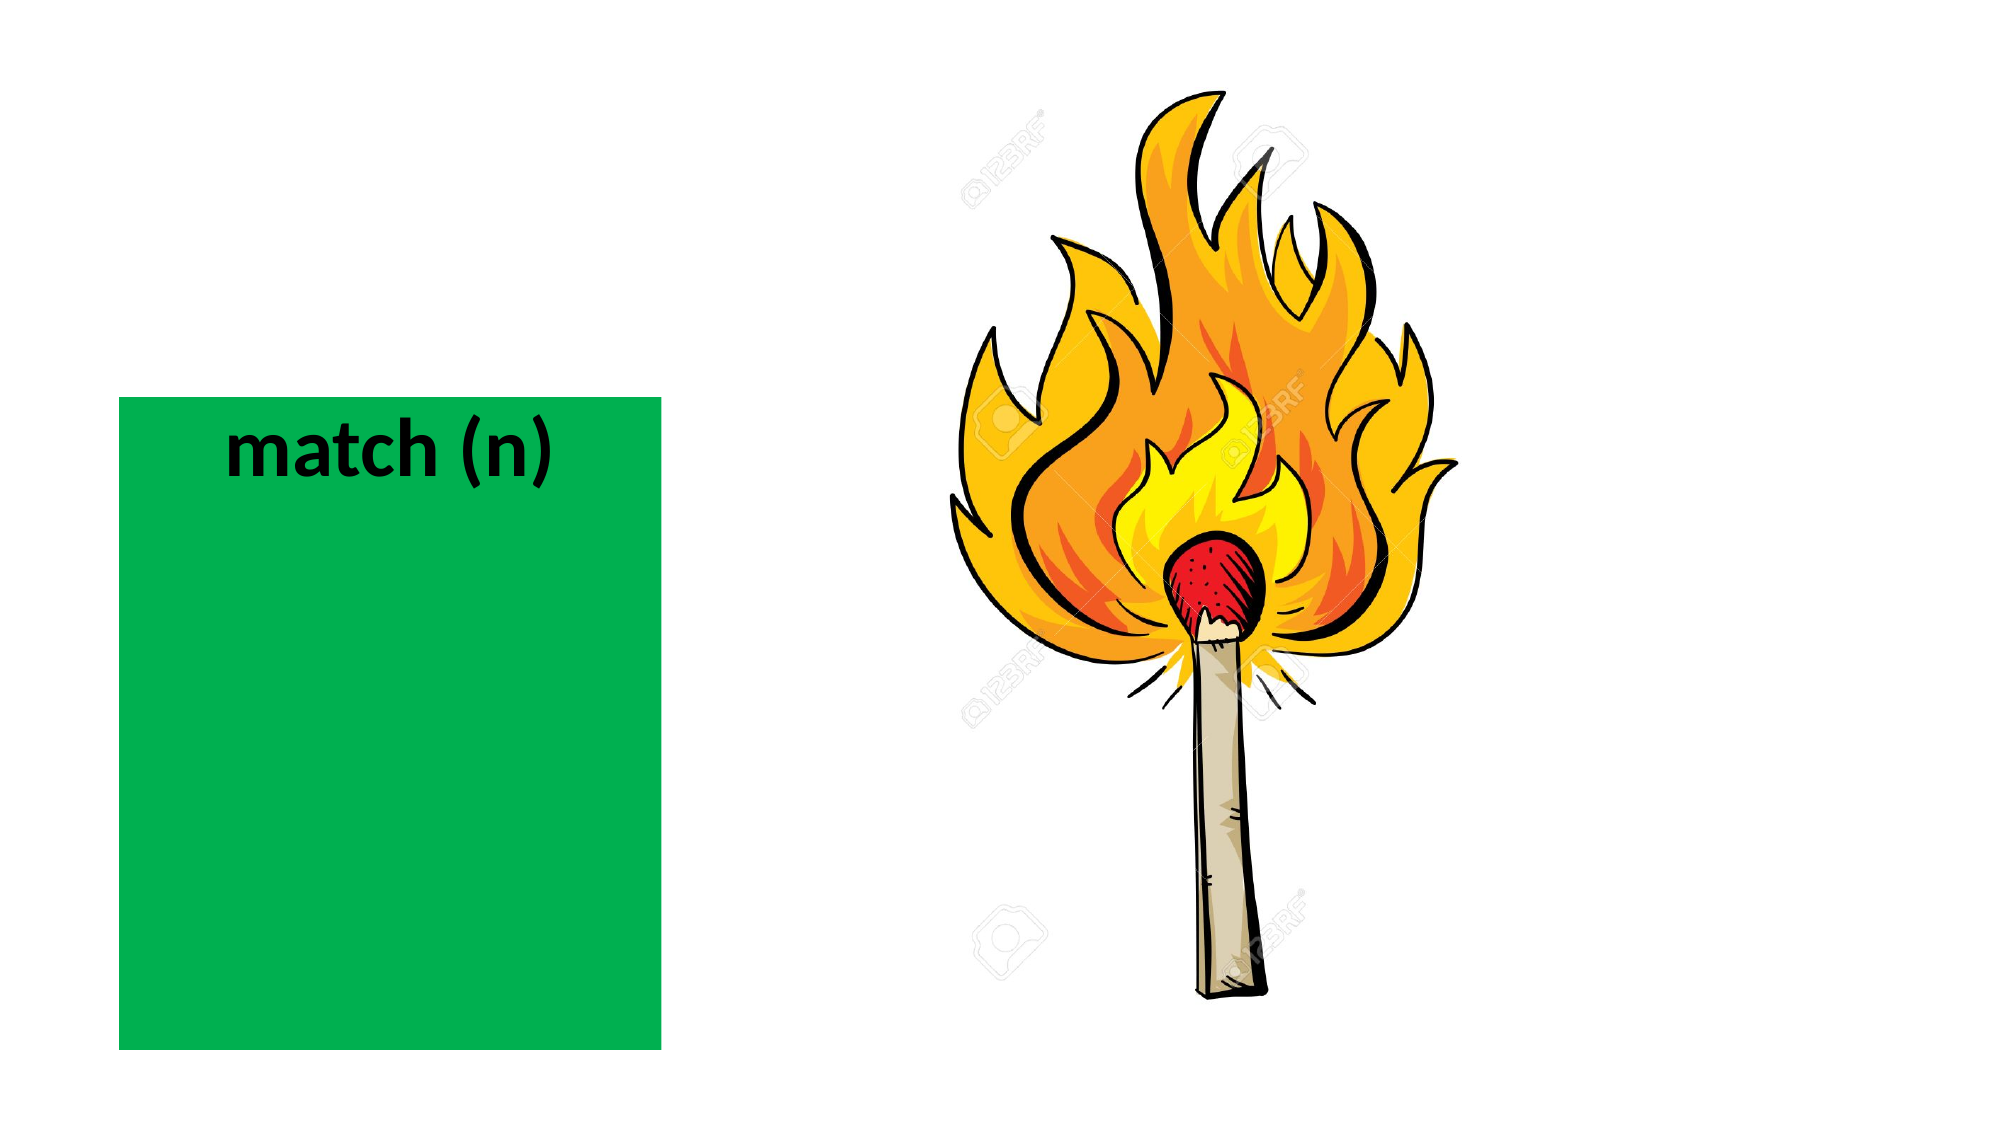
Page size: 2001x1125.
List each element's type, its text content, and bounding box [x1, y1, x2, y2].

picture [934, 87, 1471, 1007]
list match (n) [119, 397, 662, 1050]
